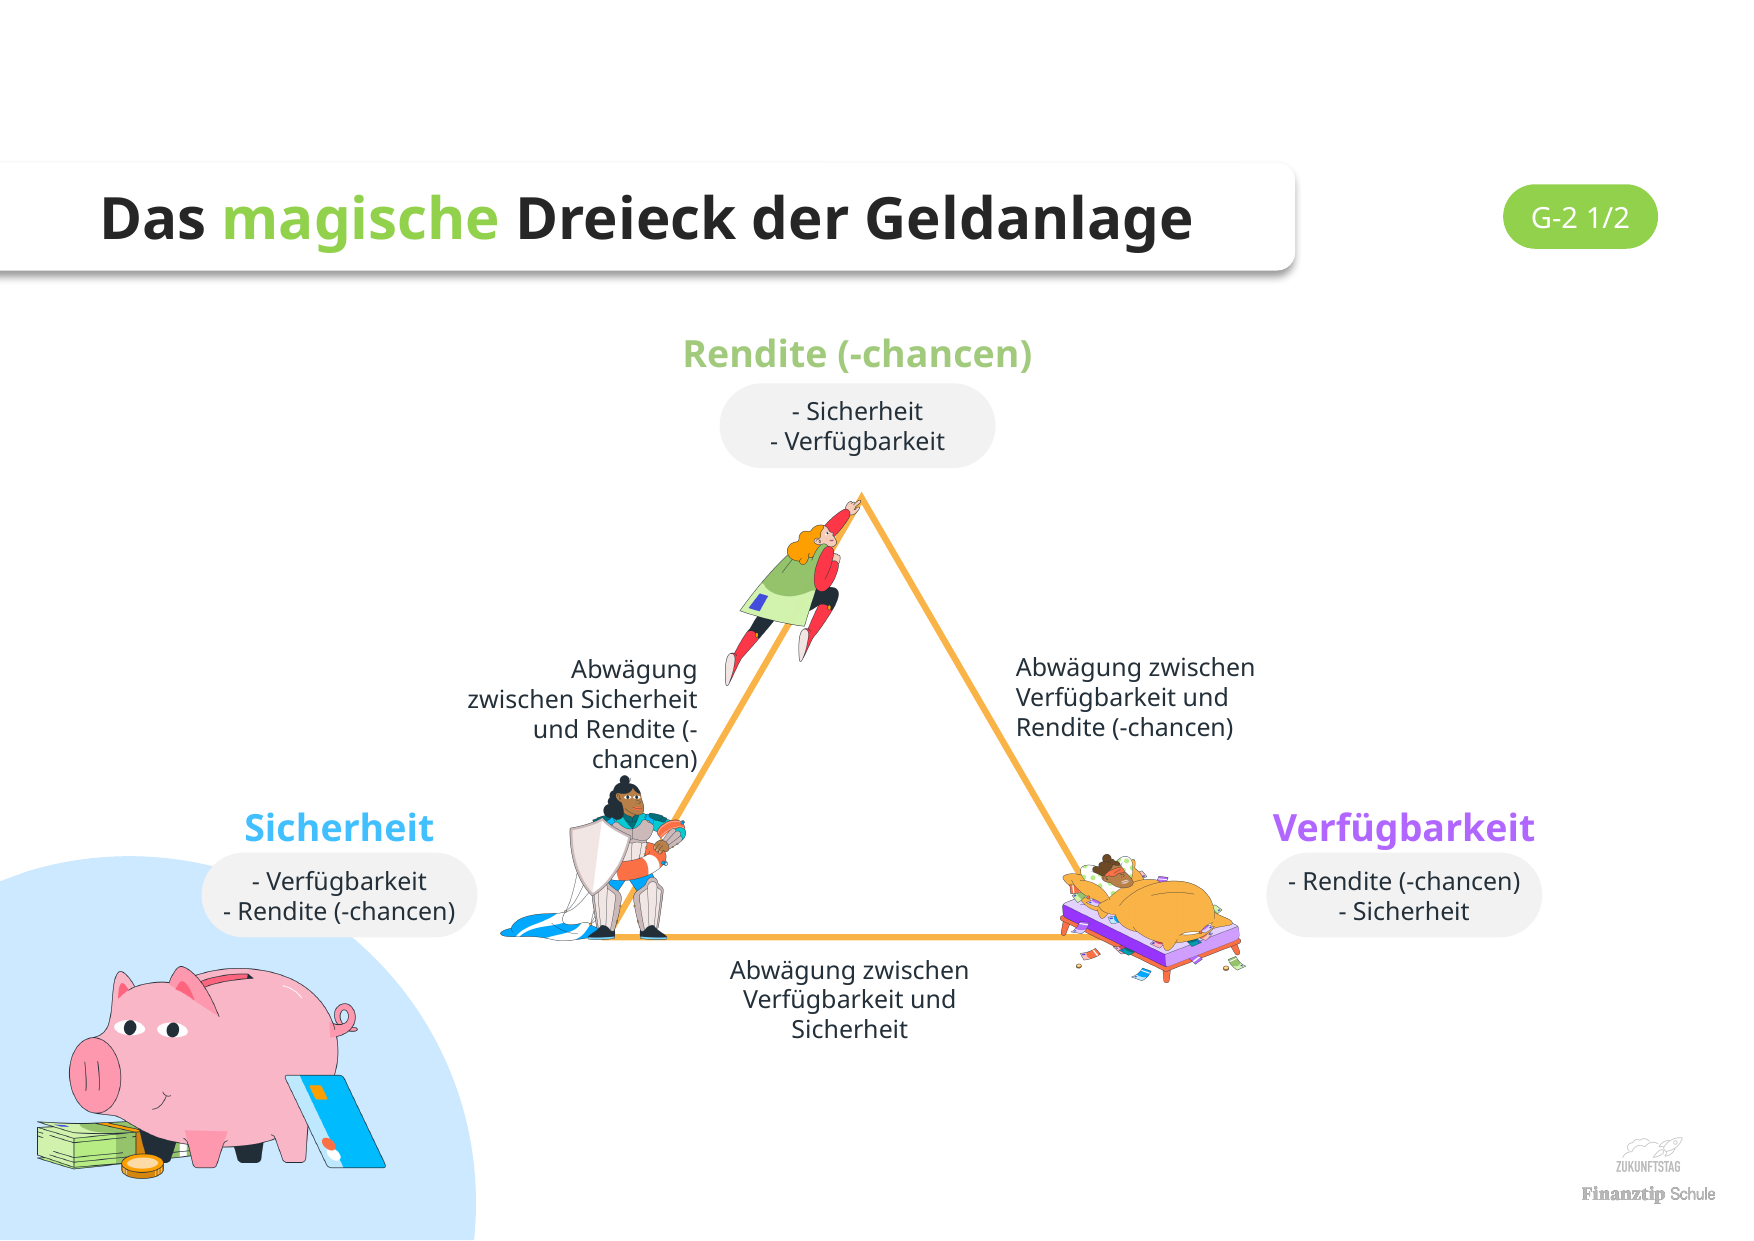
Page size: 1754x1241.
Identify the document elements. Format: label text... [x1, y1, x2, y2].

text_box Abwägung zwischen Sicherheit und Rendite (-chancen) [456, 653, 704, 774]
text_box - Rendite (-chancen) - Sicherheit [1266, 852, 1543, 938]
text_box - Verfügbarkeit - Rendite (-chancen) [201, 852, 478, 938]
picture [1582, 1183, 1716, 1204]
picture [311, 1086, 326, 1099]
picture [500, 775, 686, 941]
text_box Abwägung zwischen Verfügbarkeit und Sicherheit [717, 954, 983, 1044]
text_box - Sicherheit - Verfügbarkeit [719, 383, 996, 469]
picture [1060, 854, 1246, 983]
picture [37, 966, 386, 1179]
text_box Abwägung zwischen Verfügbarkeit und Rendite (-chancen) [1010, 651, 1275, 742]
picture [725, 500, 880, 686]
